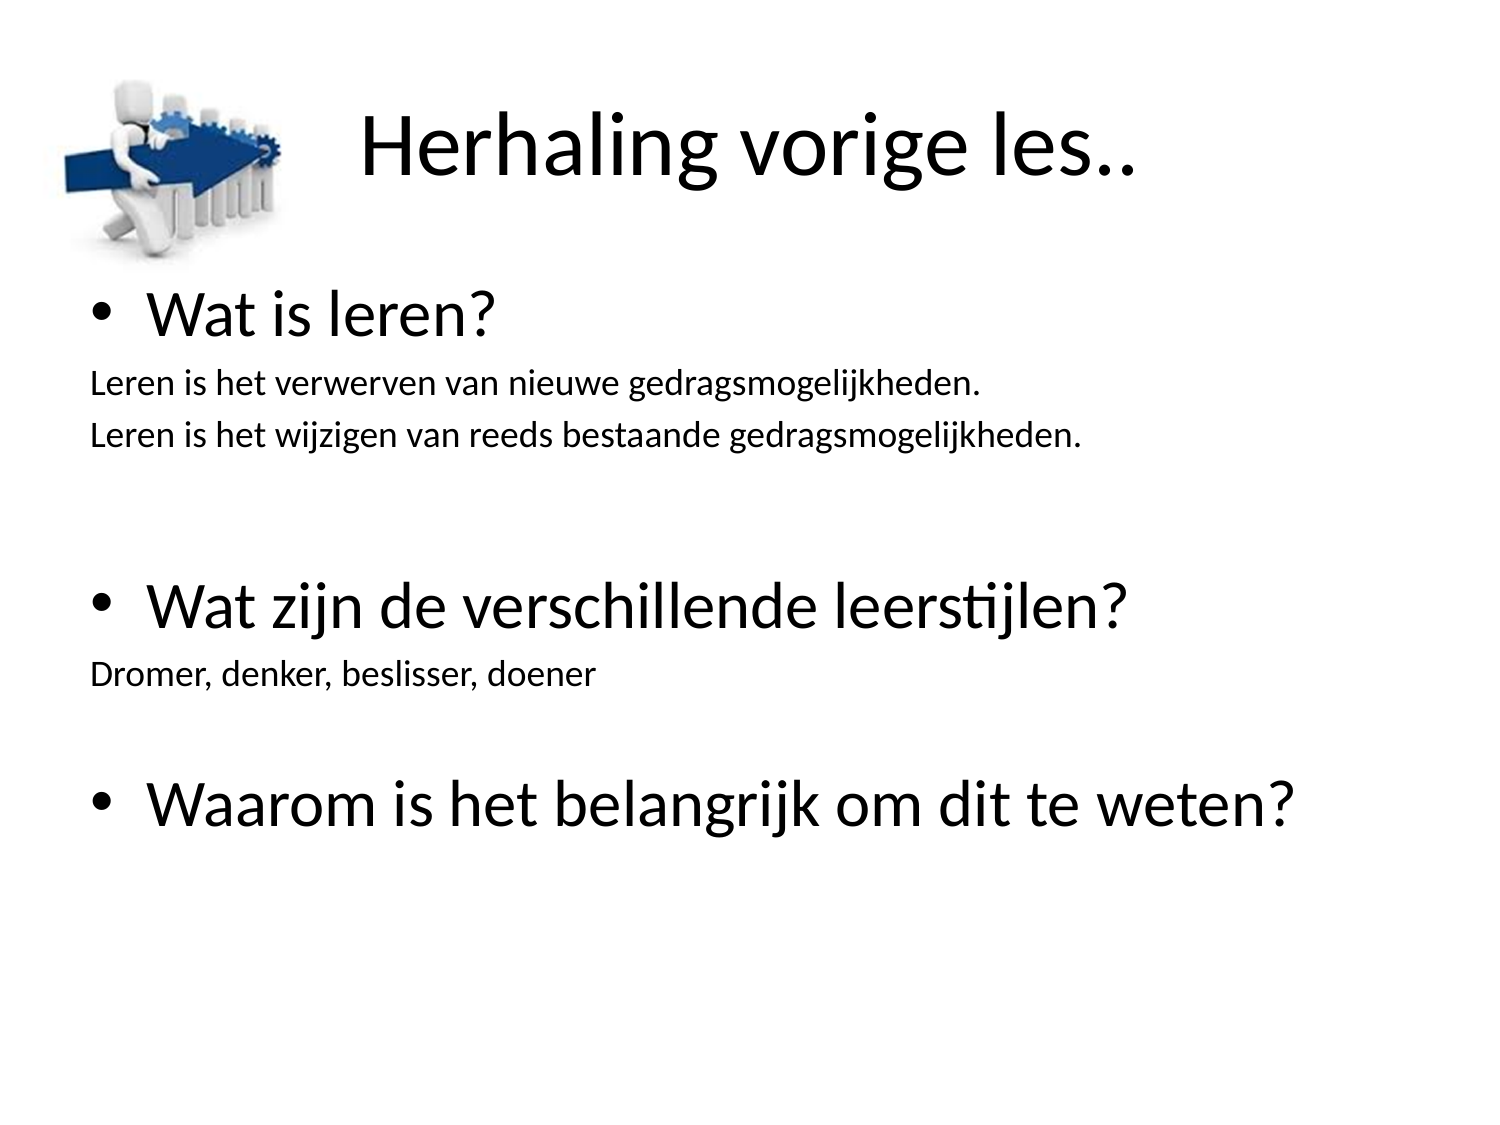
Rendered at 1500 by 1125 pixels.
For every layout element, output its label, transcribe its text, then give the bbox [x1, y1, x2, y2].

title Herhaling vorige les.. [75, 45, 1425, 233]
picture [17, 66, 327, 281]
list Wat is leren? Leren is het verwerven van nieuwe gedragsmogelijkheden. Leren is het wijzigen van reeds bestaande gedragsmogelijkheden. Wat zijn de verschillende leerstijlen? Dromer, denker, beslisser, doener Waarom is het belangrijk om dit te weten? [75, 262, 1425, 1005]
